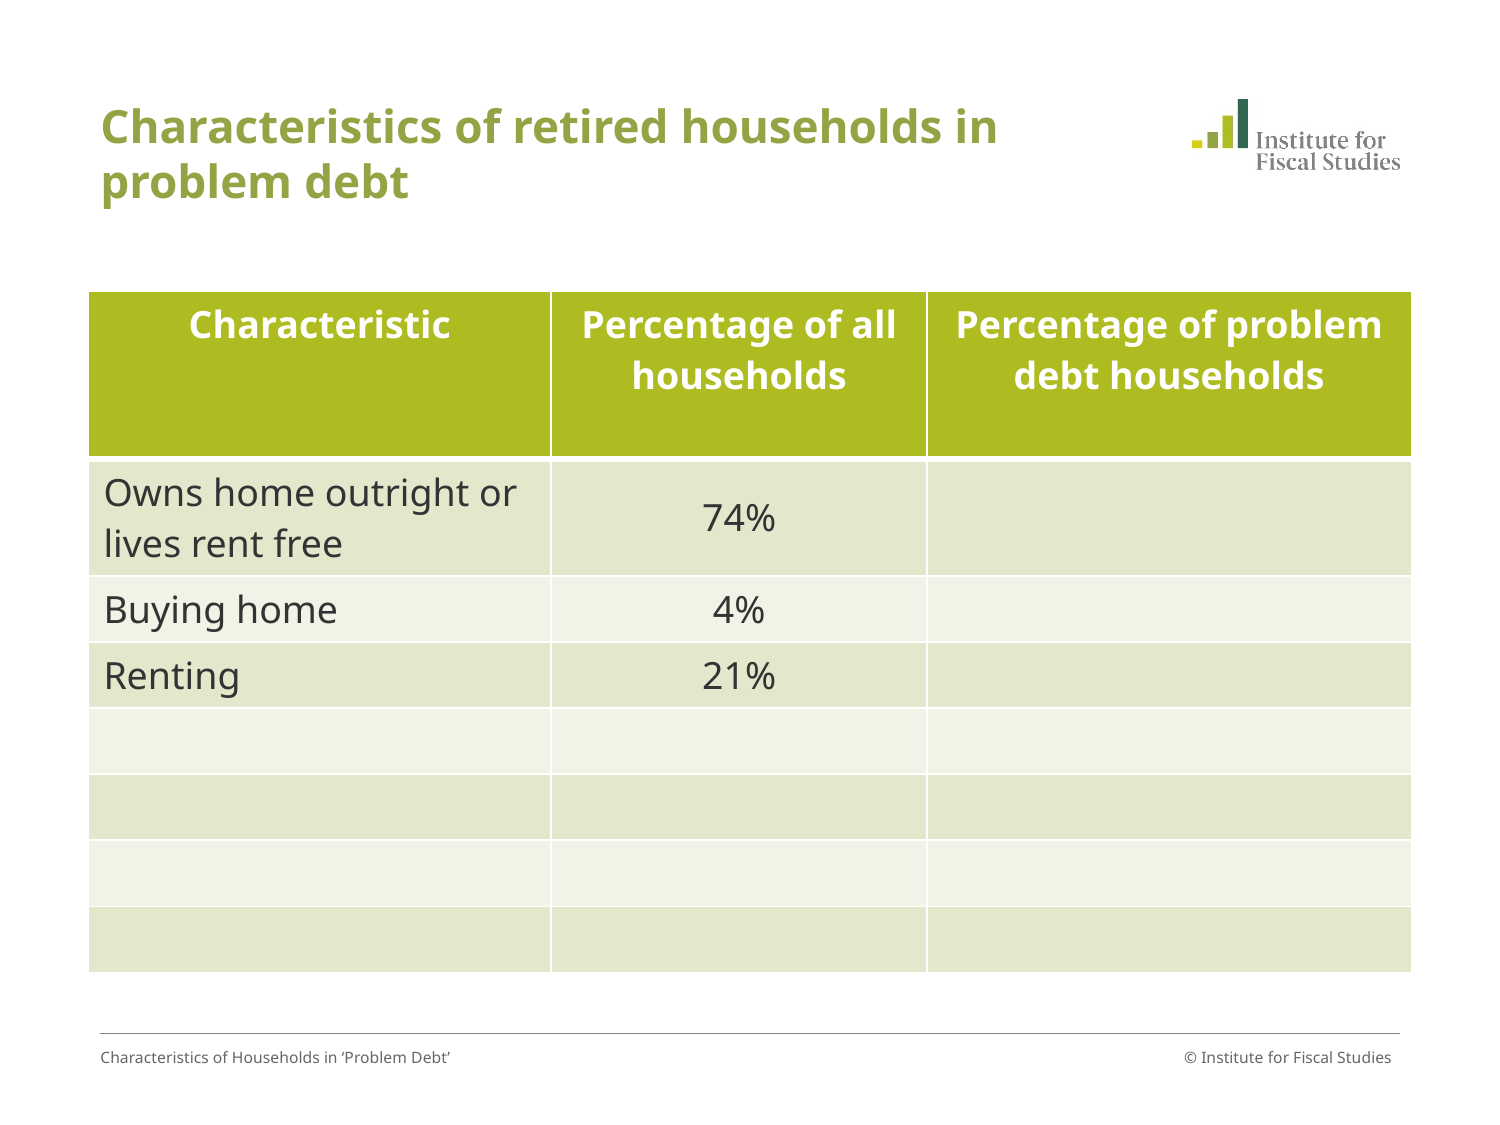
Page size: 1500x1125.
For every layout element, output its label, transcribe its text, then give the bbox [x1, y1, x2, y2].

table_header Characteristic [89, 292, 550, 456]
table_cell [928, 643, 1411, 707]
table_cell [89, 709, 550, 773]
table_cell 4% [552, 577, 926, 641]
table_header Percentage of all households [552, 292, 926, 456]
table_cell [928, 841, 1411, 906]
table_cell Buying home [89, 577, 550, 641]
footer Characteristics of Households in ‘Problem Debt’ [100, 1048, 576, 1109]
table_cell [928, 577, 1411, 641]
table_cell 74% [552, 462, 926, 575]
table_cell [928, 907, 1411, 972]
table_cell [552, 841, 926, 906]
table_cell [552, 907, 926, 972]
table_cell [552, 709, 926, 773]
table_header Percentage of problem debt households [928, 292, 1411, 456]
picture [1192, 99, 1400, 170]
table_cell [552, 775, 926, 839]
table_cell 21% [552, 643, 926, 707]
table_cell [89, 841, 550, 906]
table_cell [928, 709, 1411, 773]
table_cell [928, 462, 1411, 575]
table_cell Renting [89, 643, 550, 707]
table_cell [928, 775, 1411, 839]
title Characteristics of retired households in problem debt [100, 97, 1176, 164]
table_cell Owns home outright or lives rent free [89, 462, 550, 575]
table_cell [89, 775, 550, 839]
table_cell [89, 907, 550, 972]
slide_number © Institute for Fiscal Studies [1139, 1048, 1400, 1109]
